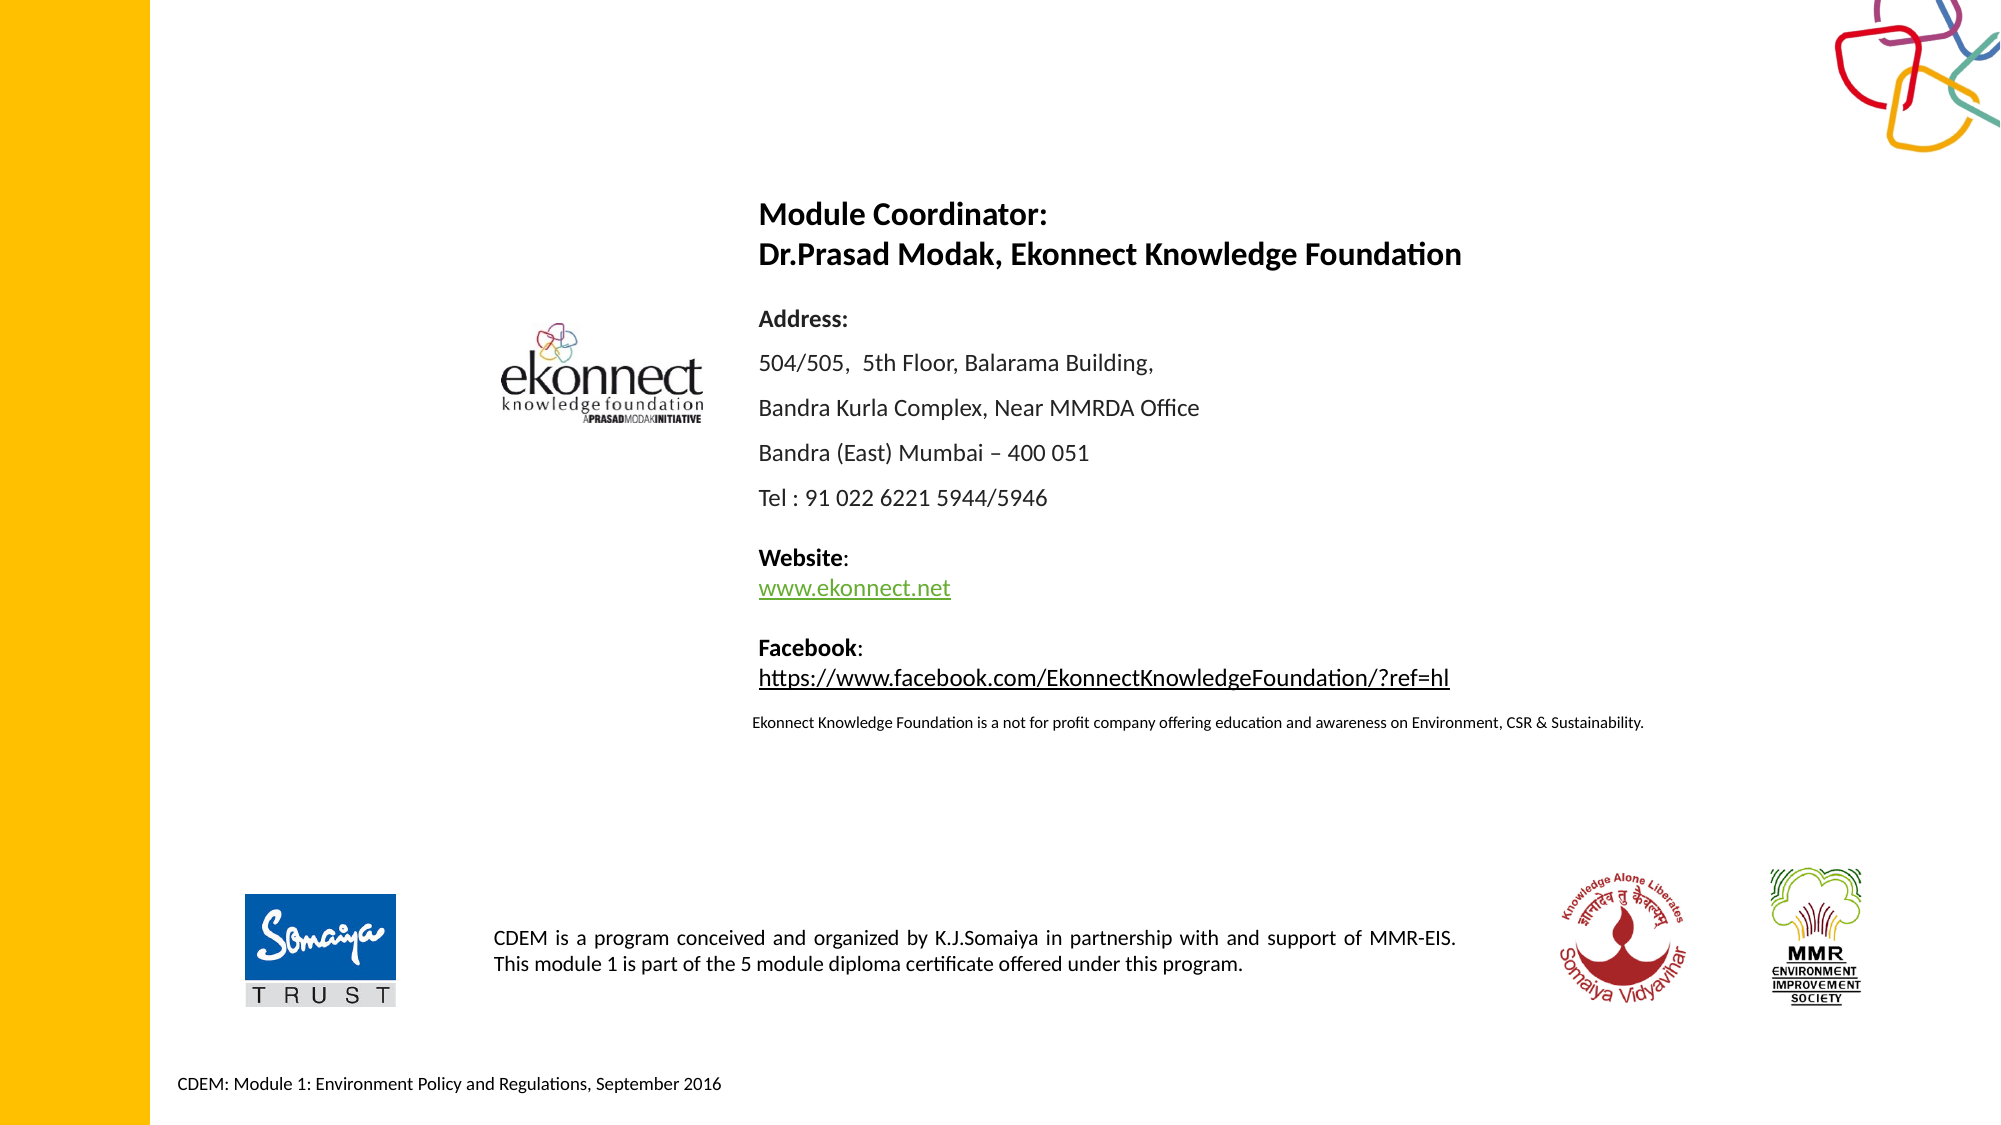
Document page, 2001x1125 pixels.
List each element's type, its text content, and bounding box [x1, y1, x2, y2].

picture [1808, 0, 2001, 187]
picture [501, 323, 703, 424]
text_box Module Coordinator: Dr.Prasad Modak, Ekonnect Knowledge Foundation Address: 504/505, 5th Floor, Balarama Building, Bandra Kurla Complex, Near MMRDA Office Bandra (East) Mumbai – 400 051 Tel : 91 022 6221 5944/5946 Website: www.ekonnect.net Facebook: https://www.facebook.com/EkonnectKnowledgeFoundation/?ref=hl [743, 184, 1609, 704]
text_box CDEM is a program conceived and organized by K.J.Somaiya in partnership with and support of MMR-EIS. This module 1 is part of the 5 module diploma certificate offered under this program. [479, 916, 1473, 984]
text_box Ekonnect Knowledge Foundation is a not for profit company offering education and awareness on Environment, CSR & Sustainability. [737, 704, 1731, 740]
picture [245, 894, 396, 1007]
picture [1556, 865, 1690, 1007]
picture [1758, 861, 1872, 1011]
